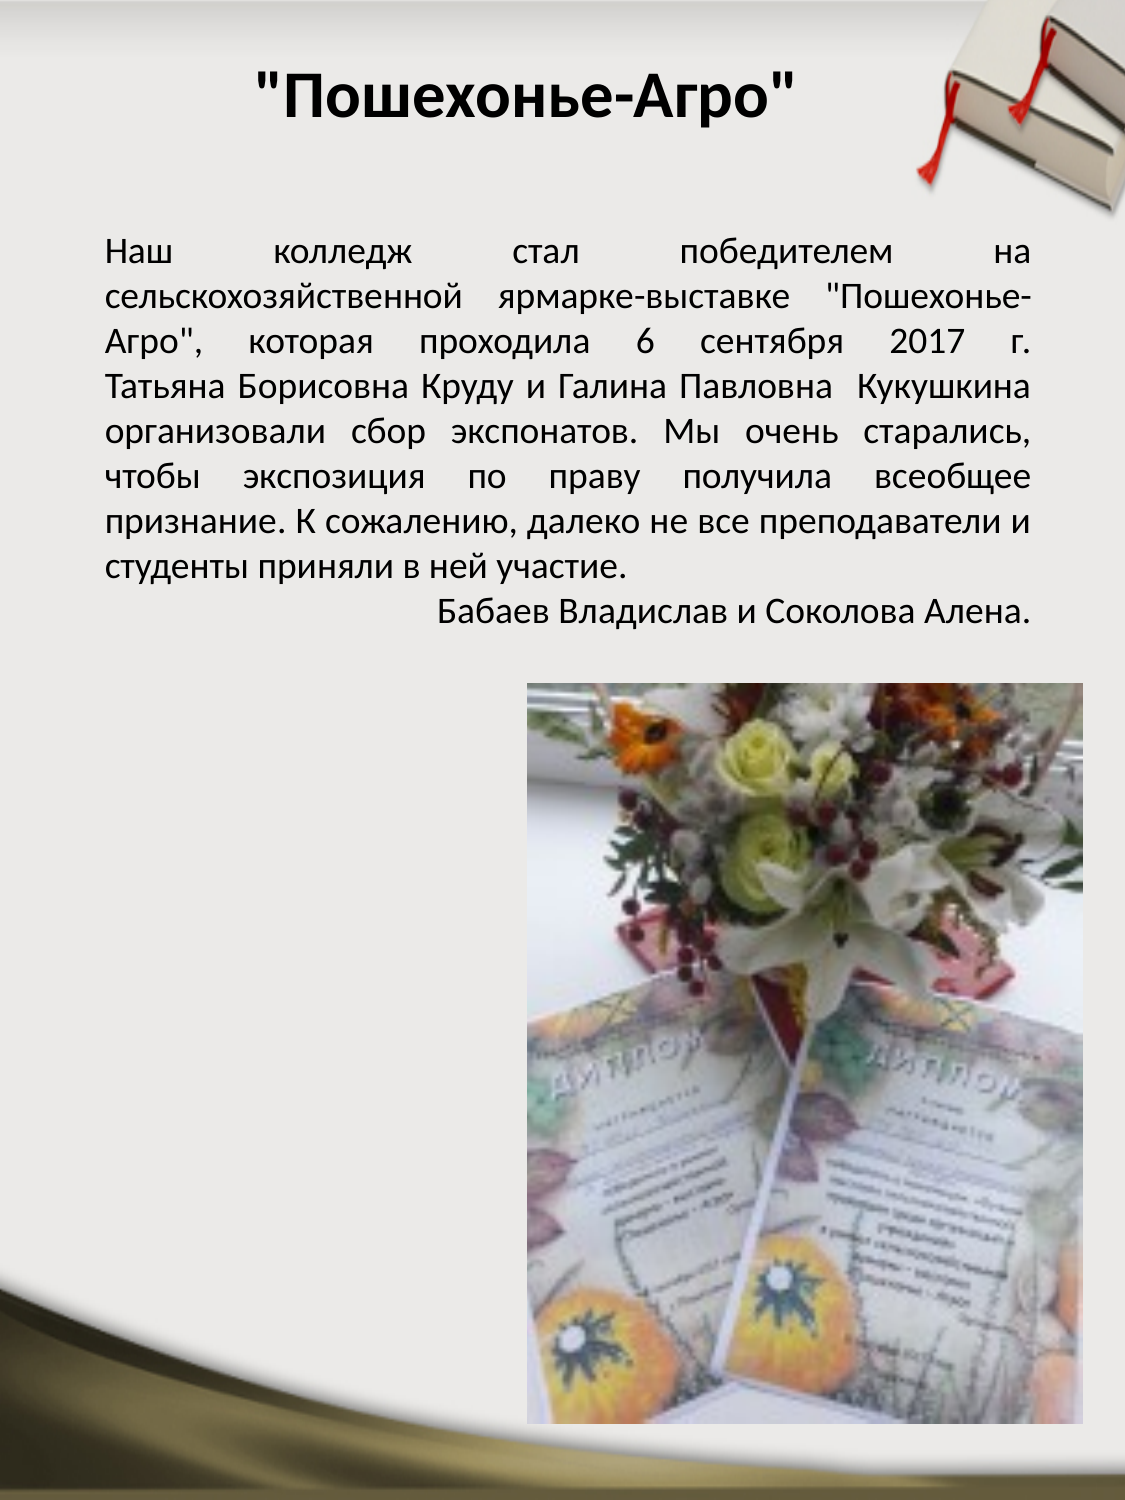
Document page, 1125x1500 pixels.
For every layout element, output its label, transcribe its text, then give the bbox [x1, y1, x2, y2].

title "Пошехонье-Агро" [20, 41, 1034, 140]
text_box Наш колледж стал победителем на сельскохозяйственной ярмарке-выставке "Пошехонье-Агро", которая проходила 6 сентября 2017 г. Татьяна Борисовна Круду и Галина Павловна Кукушкина организовали сбор экспонатов. Мы очень старались, чтобы экспозиция по праву получила всеобщее признание. К сожалению, далеко не все преподаватели и студенты приняли в ней участие. Бабаев Владислав и Соколова Алена. [90, 218, 1047, 639]
picture [0, 0, 1125, 1500]
